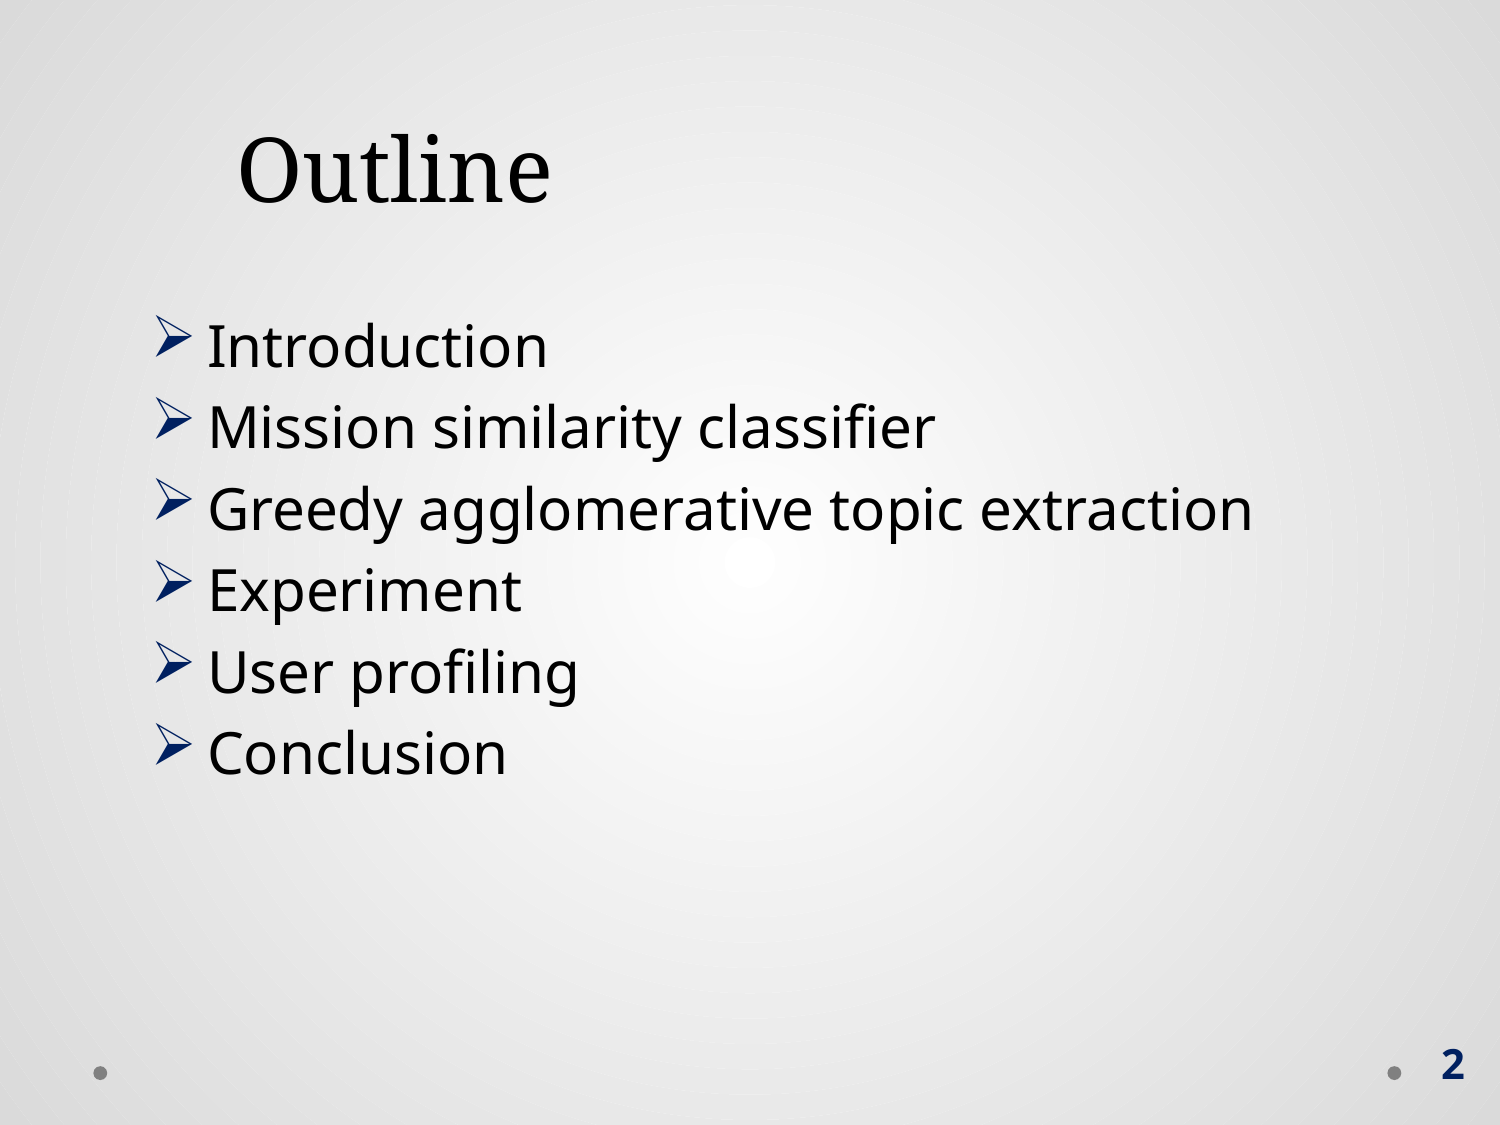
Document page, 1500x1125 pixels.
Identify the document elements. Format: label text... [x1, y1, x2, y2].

slide_number 2 [1436, 1025, 1500, 1108]
title Outline [75, 45, 1300, 233]
list Introduction Mission similarity classifier Greedy agglomerative topic extraction Experiment User profiling Conclusion [135, 219, 1413, 990]
